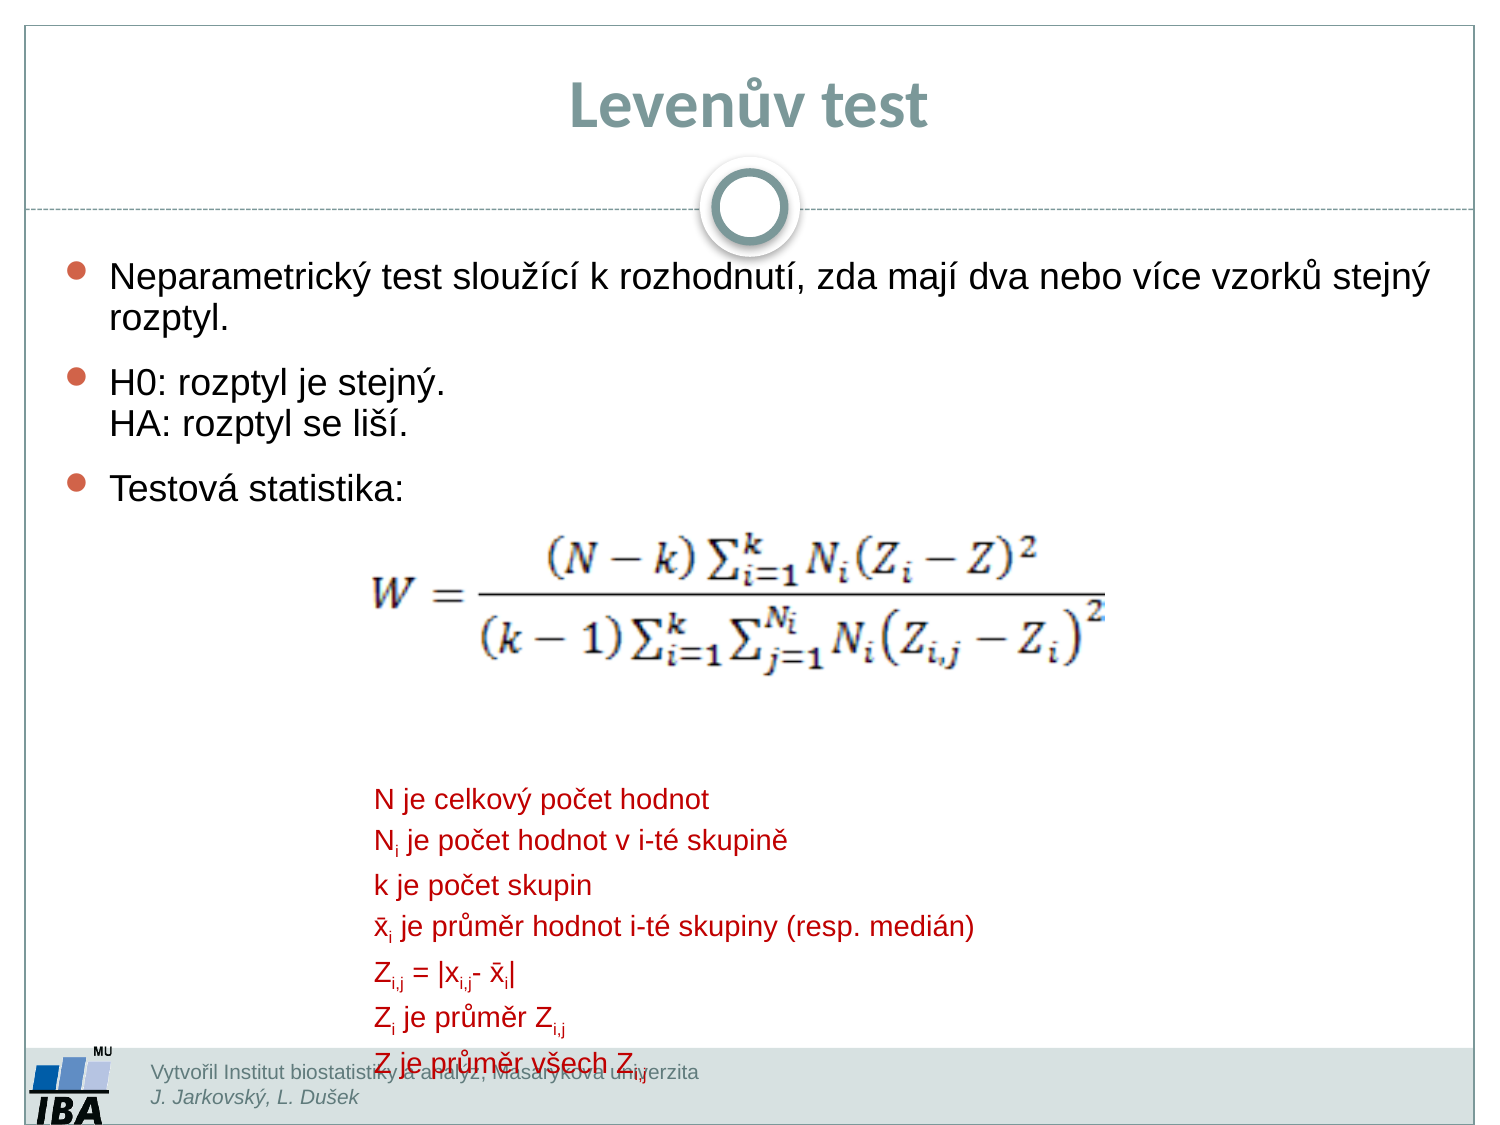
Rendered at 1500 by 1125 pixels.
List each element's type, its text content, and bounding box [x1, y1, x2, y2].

title Levenův test [49, 66, 1450, 150]
list Neparametrický test sloužící k rozhodnutí, zda mají dva nebo více vzorků stejný rozptyl. H0: rozptyl je stejný. HA: rozptyl se liší. Testová statistika: N je celkový počet hodnot Ni je počet hodnot v i-té skupině k je počet skupin x̄i je průměr hodnot i-té skupiny (resp. medián) Zi,j = |xi,j- x̄i| Zi je průměr Zi,j Z je průměr všech Zi,j [49, 249, 1450, 445]
footer Vytvořil Institut biostatistiky a analýz, Masarykova univerzita J. Jarkovský, L. Dušek [135, 1051, 724, 1112]
picture [29, 1046, 112, 1125]
picture [371, 530, 1105, 693]
